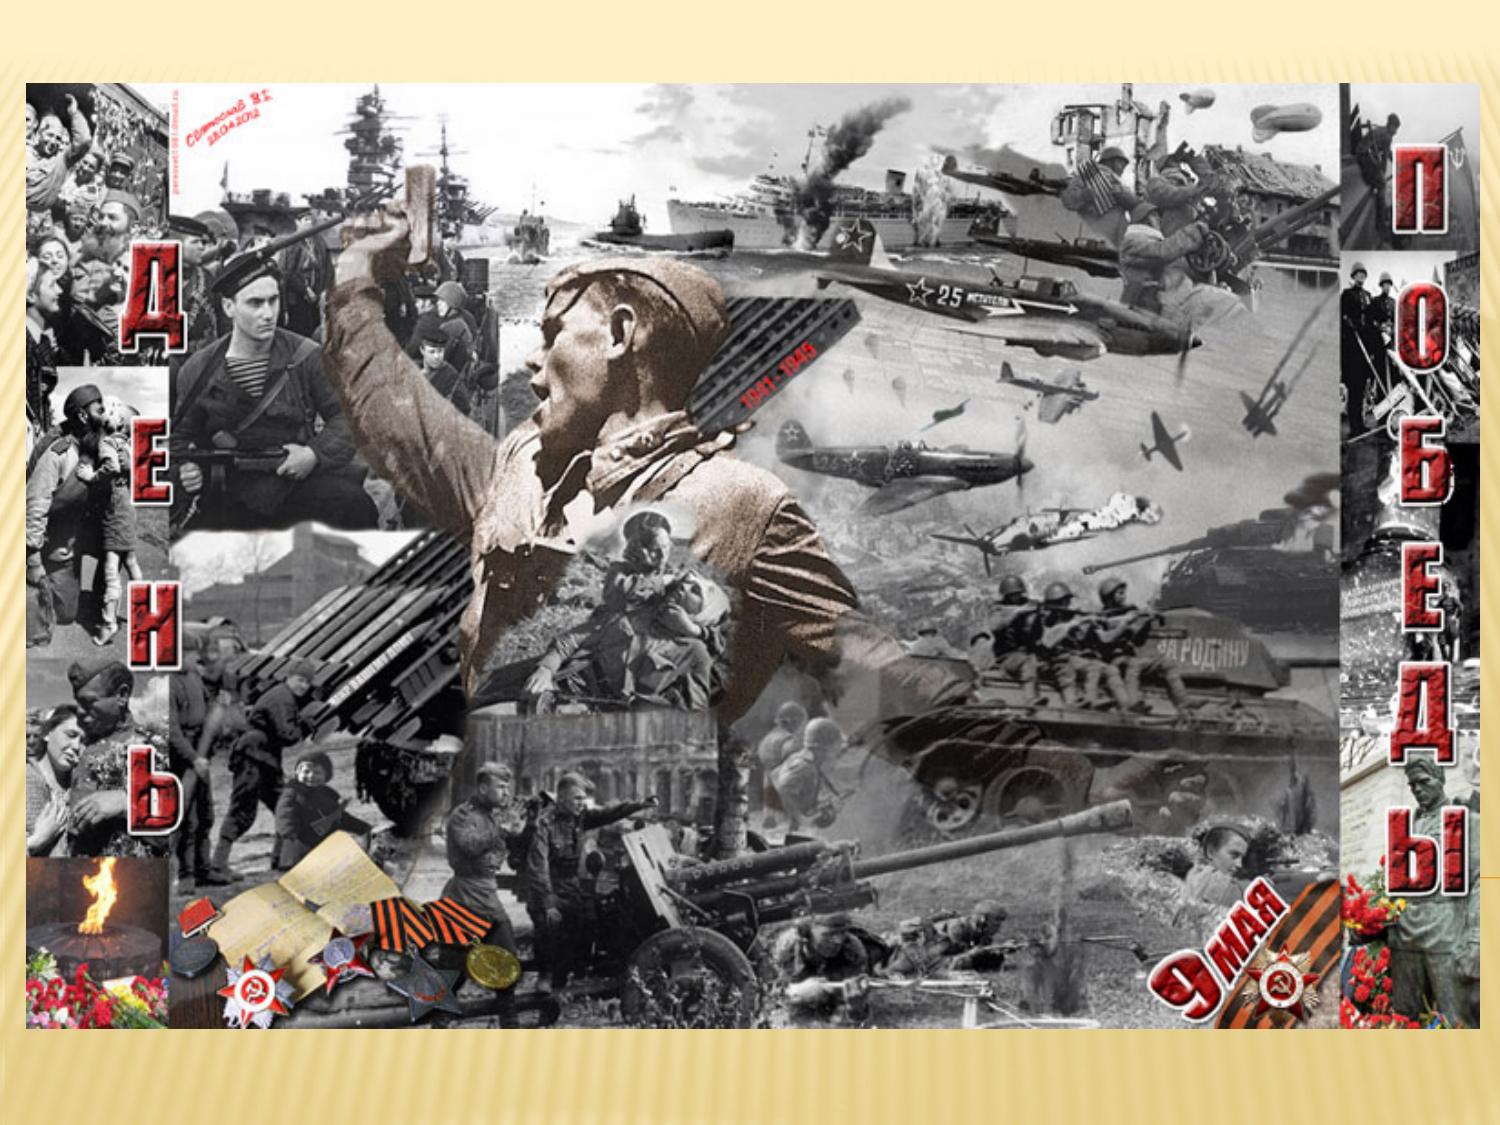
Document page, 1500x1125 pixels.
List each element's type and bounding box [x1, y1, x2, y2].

picture [25, 83, 1480, 1030]
